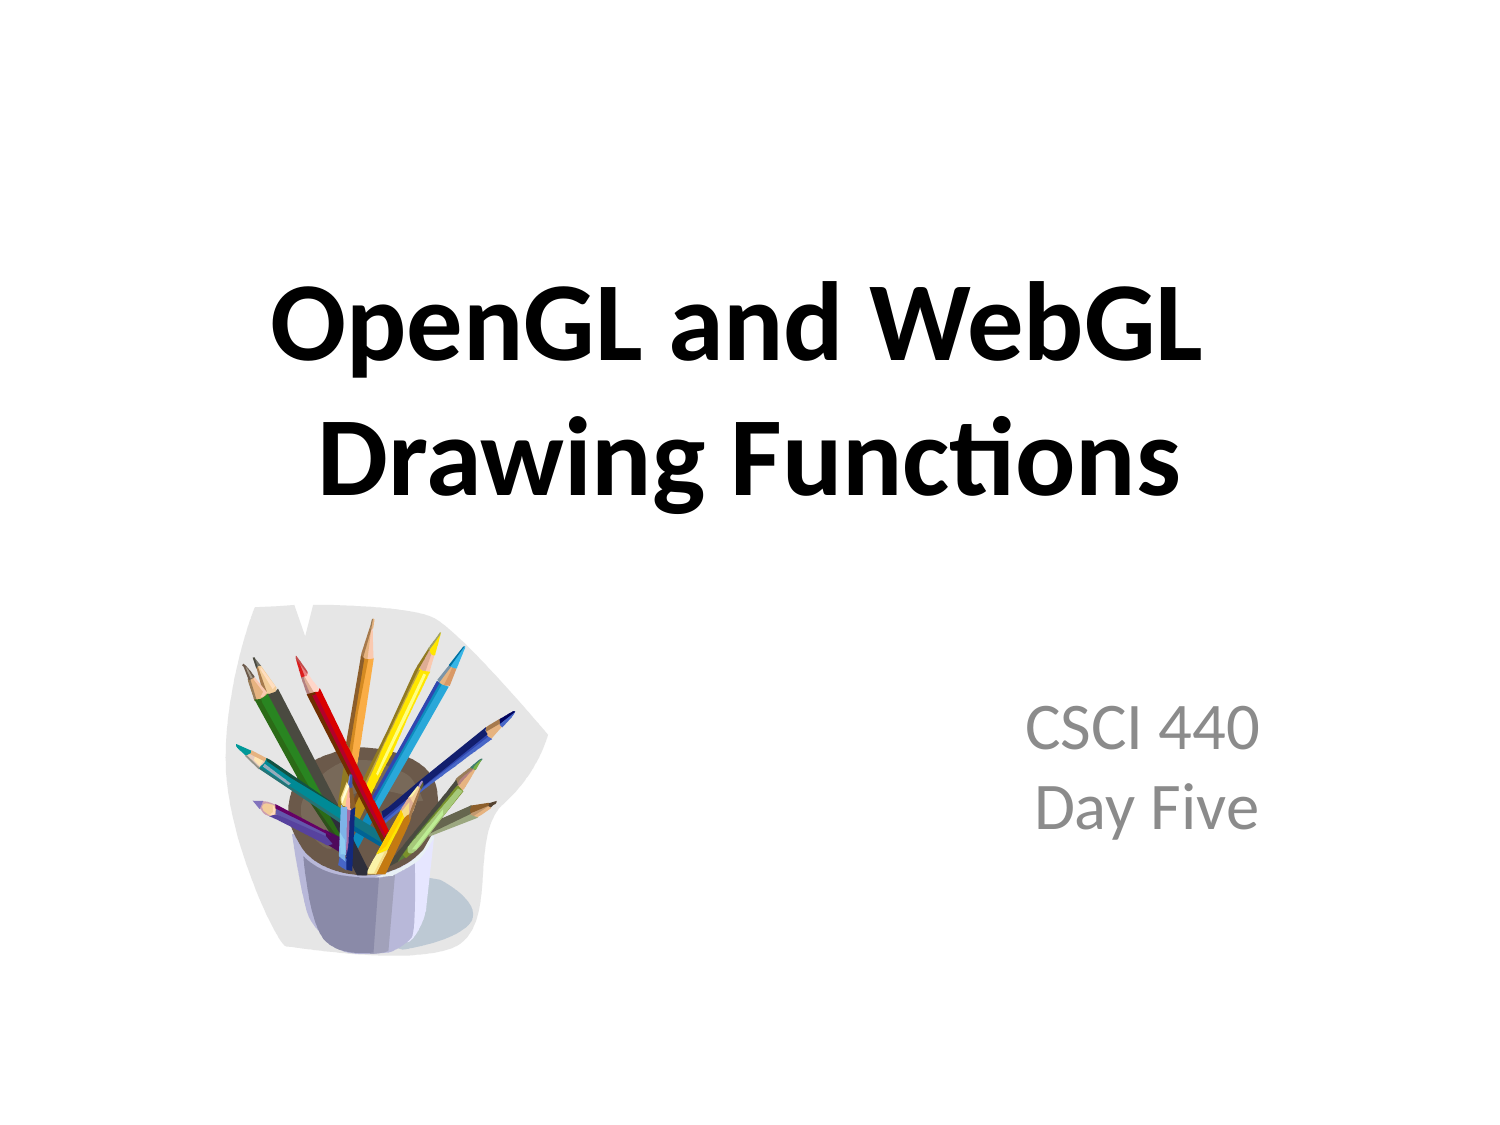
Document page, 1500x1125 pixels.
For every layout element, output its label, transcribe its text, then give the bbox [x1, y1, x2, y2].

picture [224, 599, 554, 961]
subtitle CSCI 440 Day Five [557, 675, 1275, 925]
title OpenGL and WebGL Drawing Functions [112, 262, 1388, 504]
